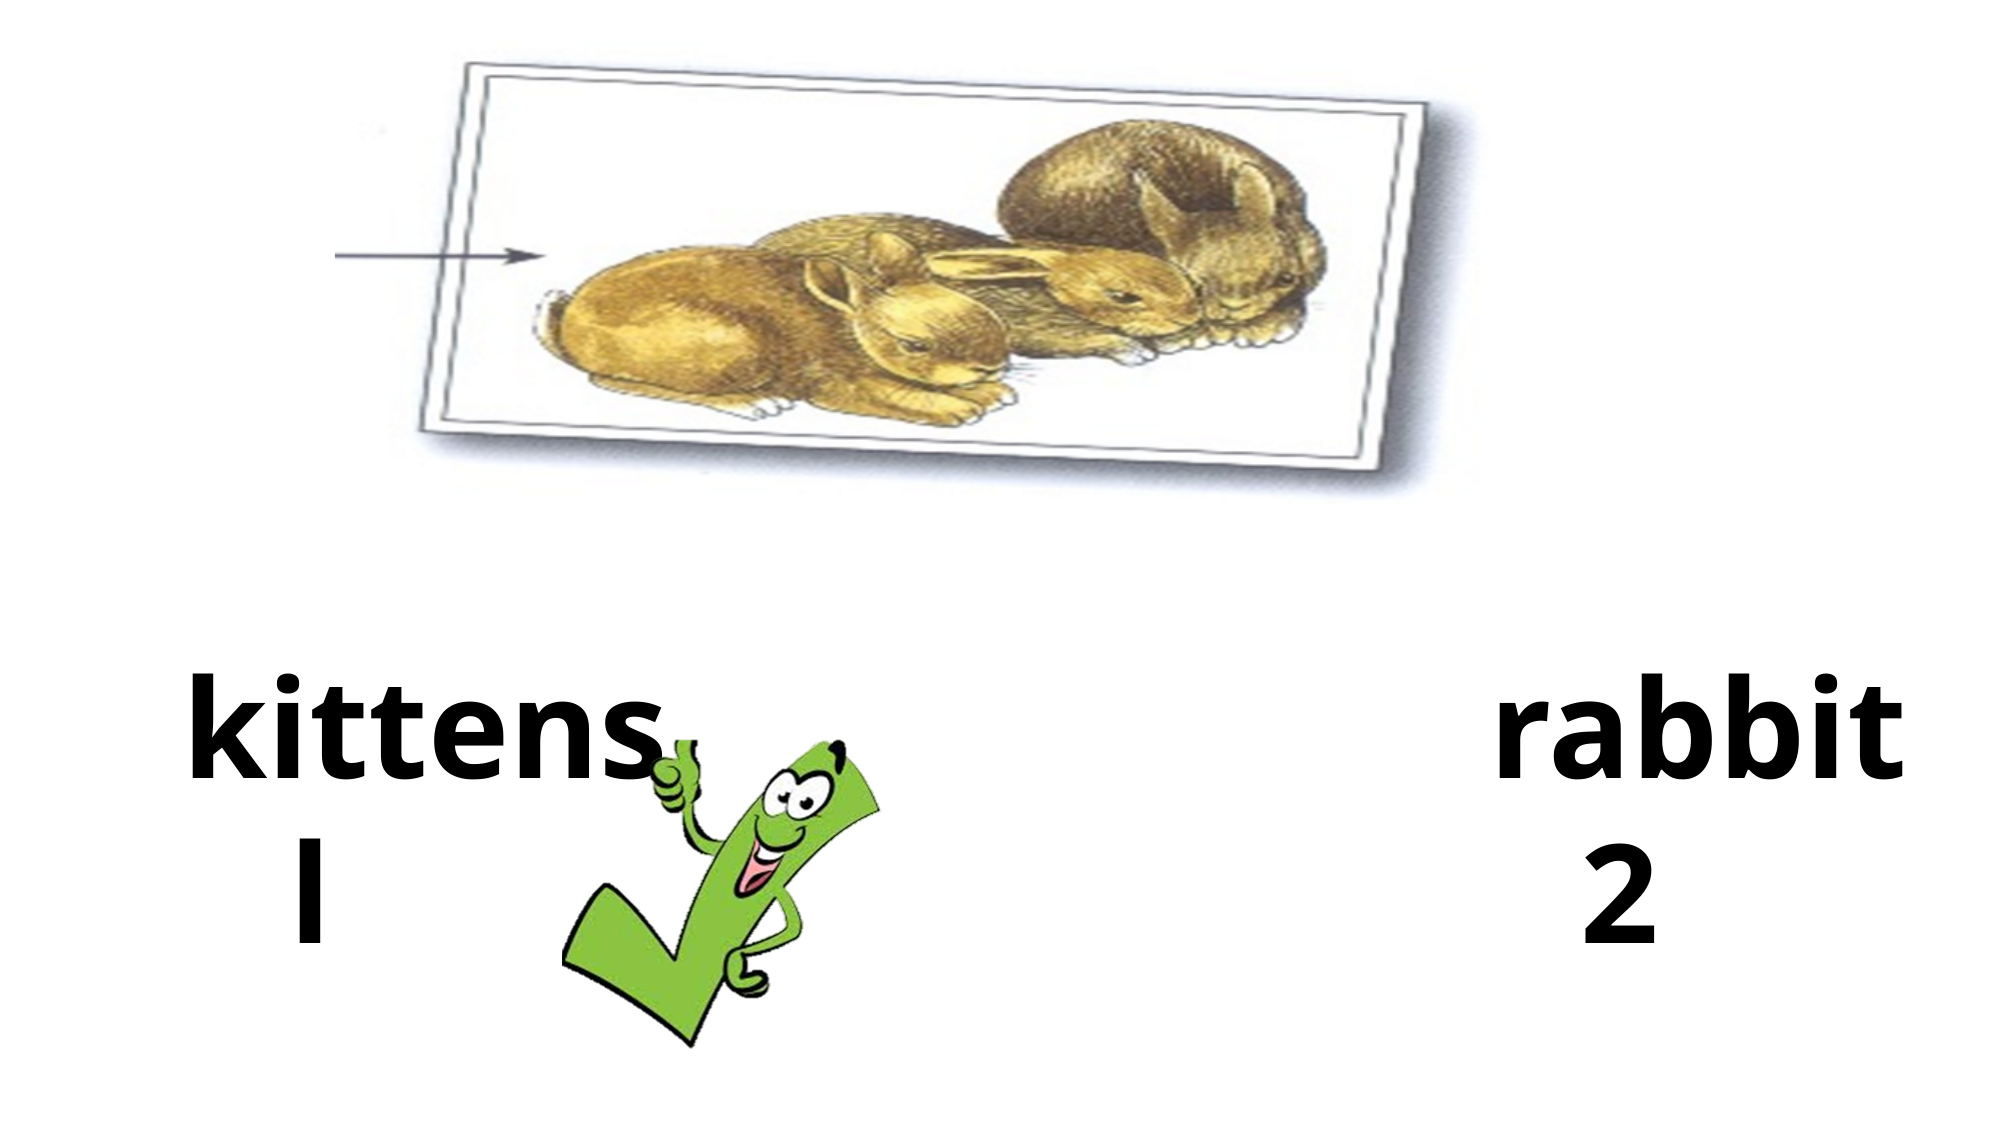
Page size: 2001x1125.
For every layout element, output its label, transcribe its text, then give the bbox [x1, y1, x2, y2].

picture [334, 39, 1507, 504]
text_box kittens rabbit l 2 [167, 633, 1994, 979]
picture [545, 712, 898, 1065]
